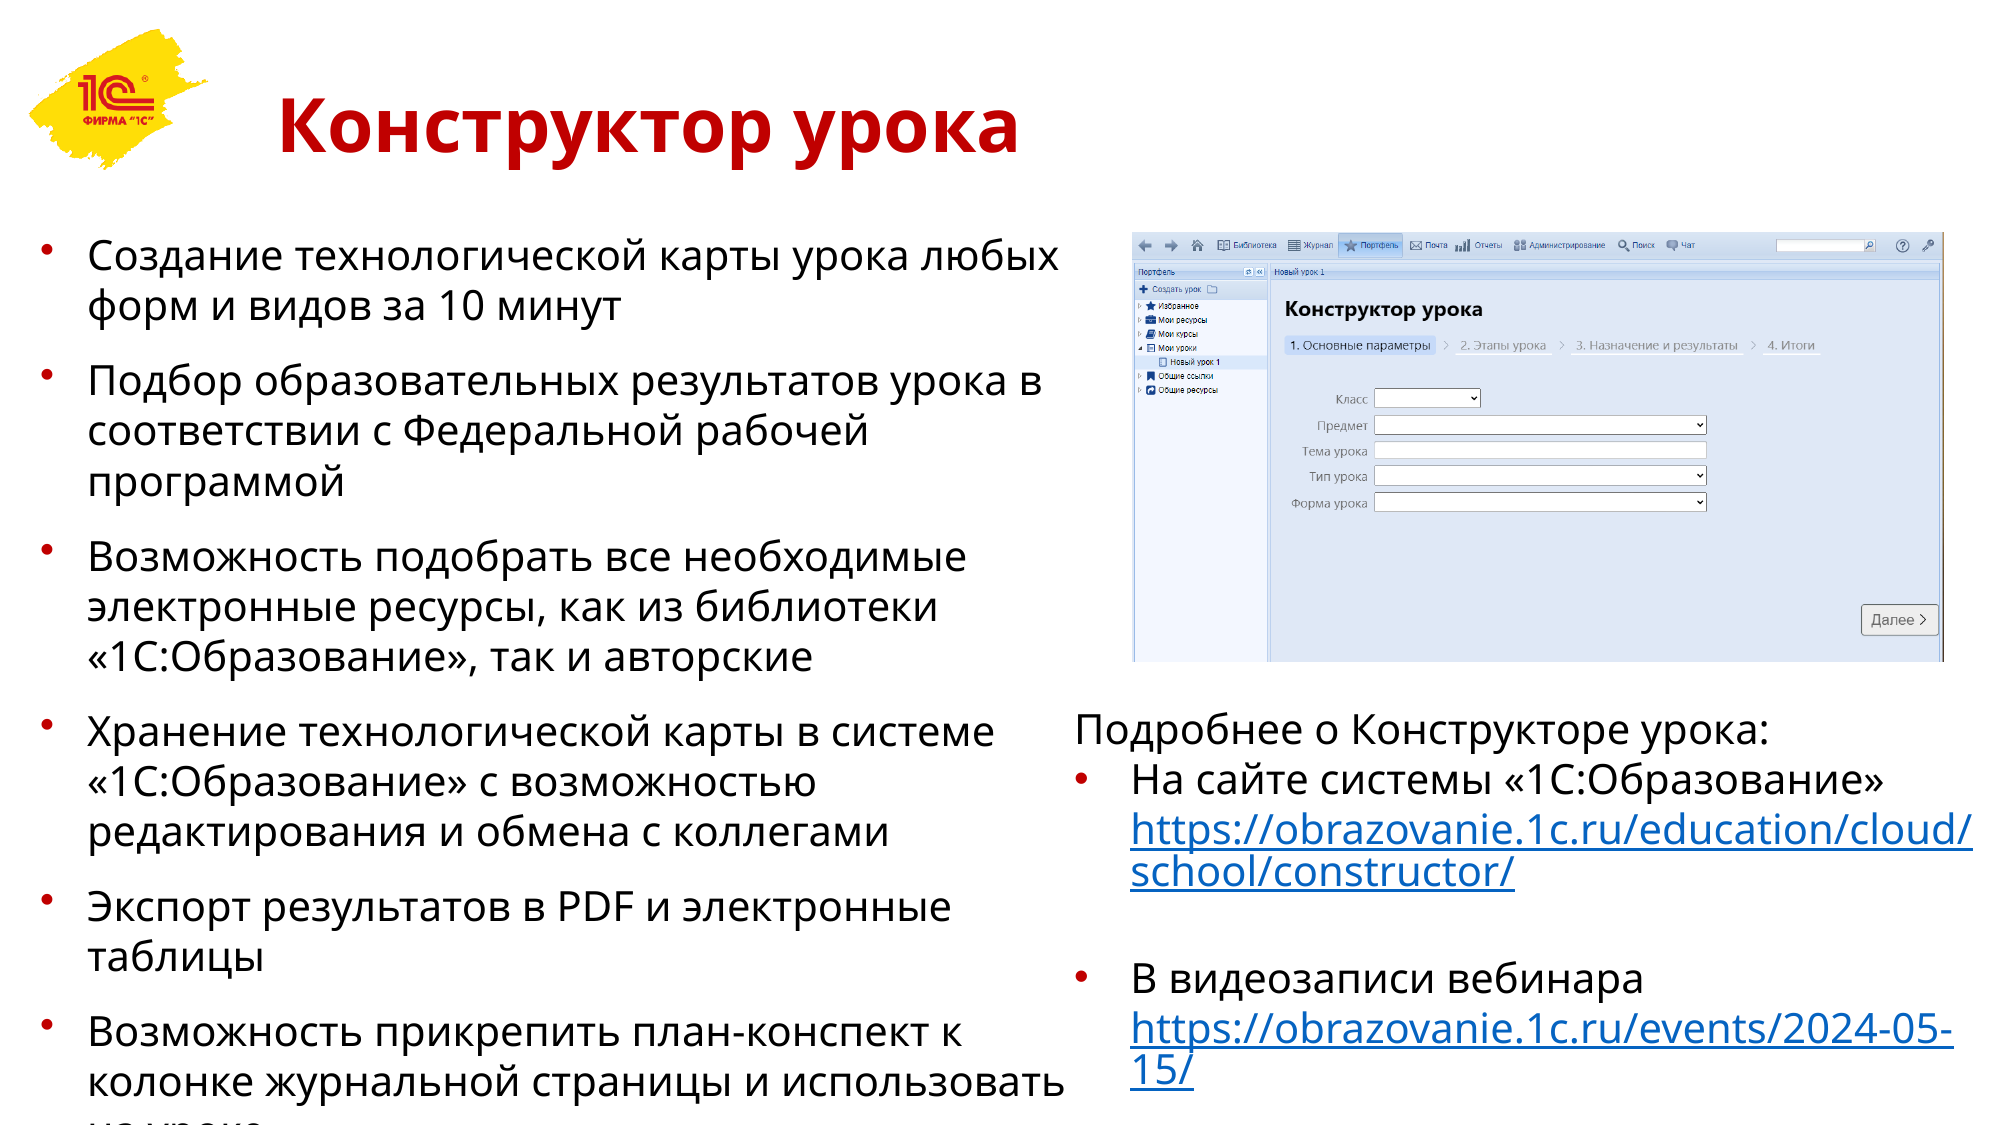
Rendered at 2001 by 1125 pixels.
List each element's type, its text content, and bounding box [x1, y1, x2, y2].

picture [23, 24, 212, 173]
text_box Конструктор урока [262, 92, 1857, 154]
picture [1132, 232, 1944, 662]
text_box Создание технологической карты урока любых форм и видов за 10 минут Подбор образовательных результатов урока в соответствии с Федеральной рабочей программой Возможность подобрать все необходимые электронные ресурсы, как из библиотеки «1С:Образование», так и авторские Хранение технологической карты в системе «1С:Образование» с возможностью редактирования и обмена с коллегами Экспорт результатов в PDF и электронные таблицы Возможность прикрепить план-конспект к колонке журнальной страницы и использовать на уроке [25, 221, 1087, 1125]
text_box Подробнее о Конструкторе урока: На сайте системы «1С:Образование» https://obrazovanie.1c.ru/education/cloud/school/constructor/ В видеозаписи вебинара https://obrazovanie.1c.ru/events/2024-05-15/ [1059, 695, 1989, 1075]
